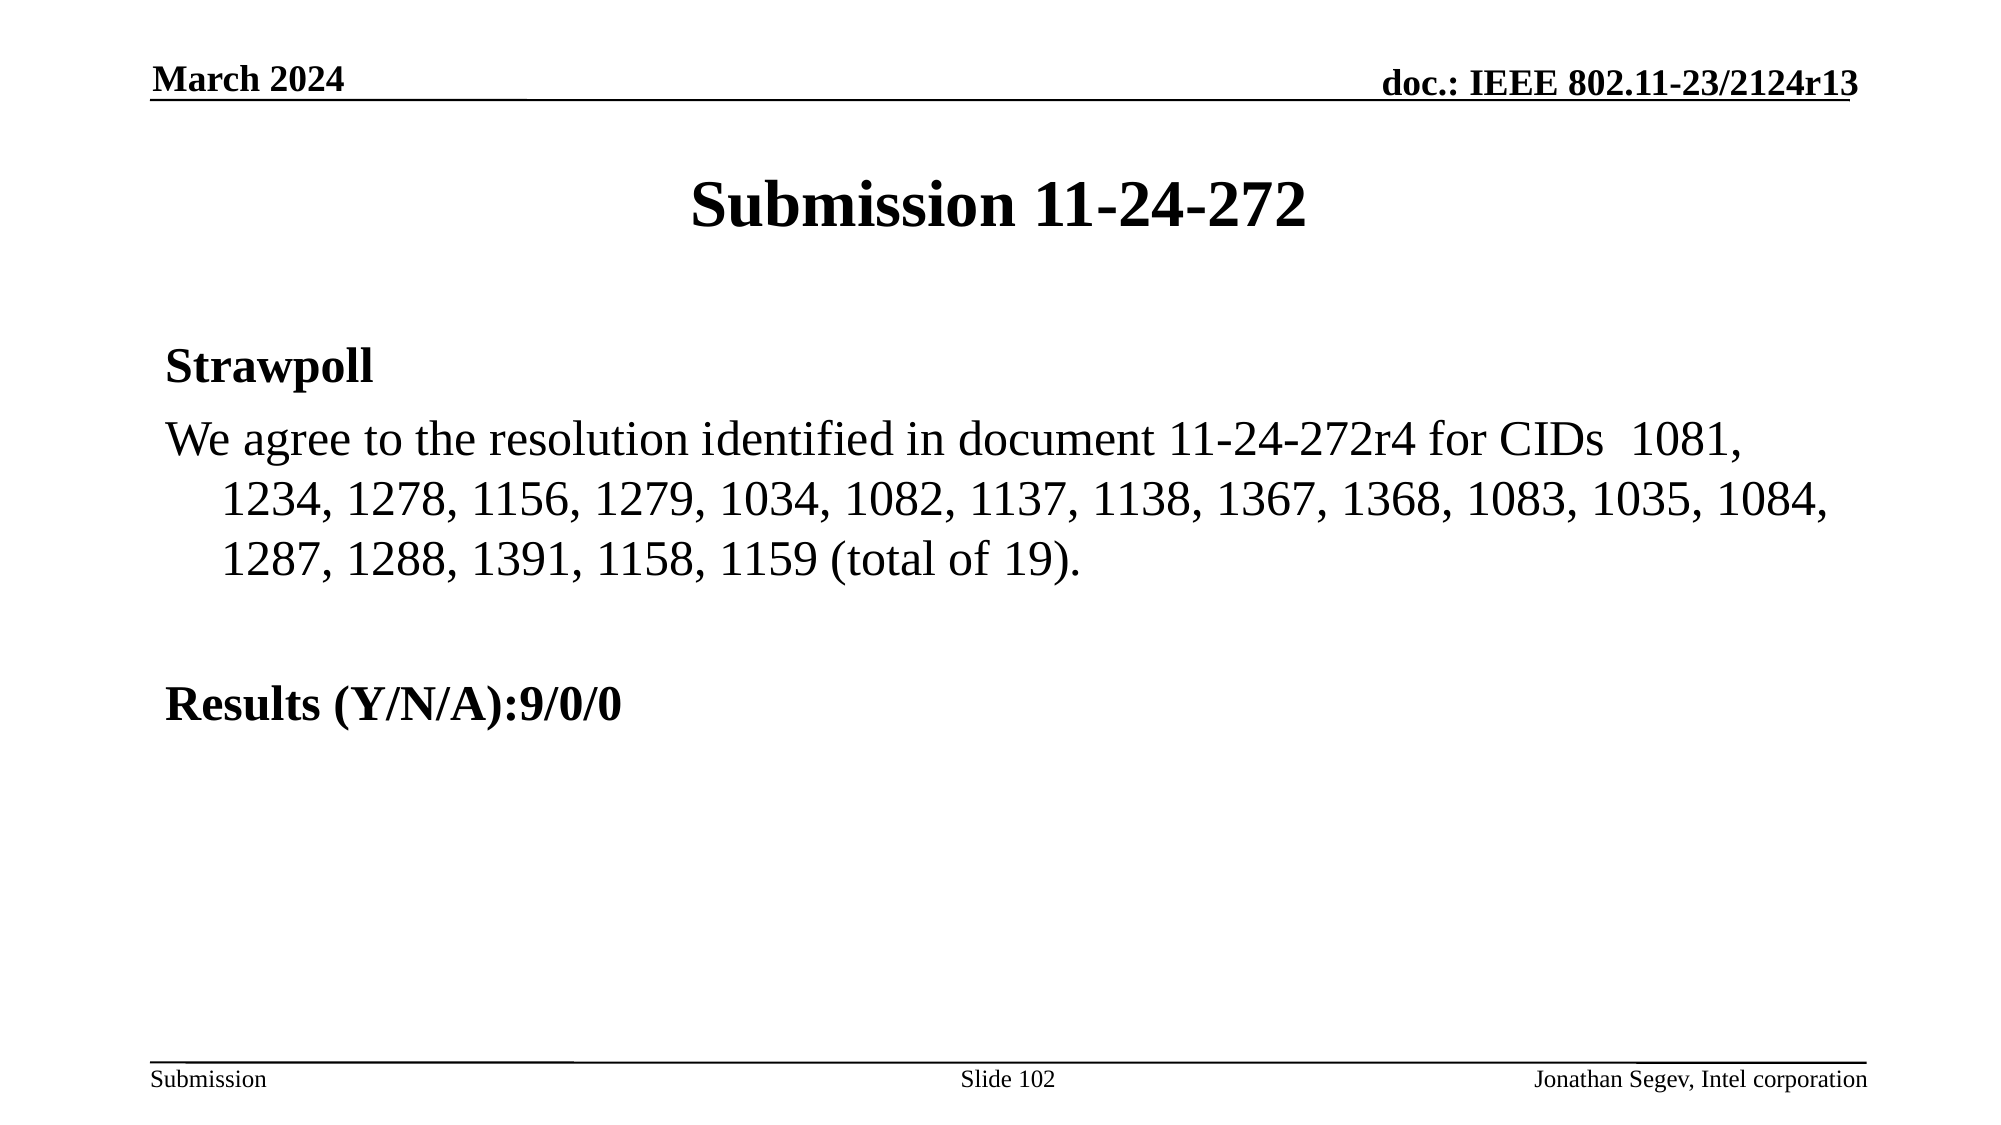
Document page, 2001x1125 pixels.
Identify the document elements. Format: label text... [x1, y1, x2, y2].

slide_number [152, 54, 563, 100]
list Strawpoll We agree to the resolution identified in document 11-24-272r4 for CIDs 1081, 1234, 1278, 1156, 1279, 1034, 1082, 1137, 1138, 1367, 1368, 1083, 1035, 1084, 1287, 1288, 1391, 1158, 1159 (total of 19). Results (Y/N/A):9/0/0 [149, 324, 1850, 1000]
slide_number Slide 102 [950, 1061, 1067, 1123]
title Submission 11-24-272 [149, 112, 1850, 288]
footer Jonathan Segev, Intel corporation [1171, 1061, 1869, 1093]
